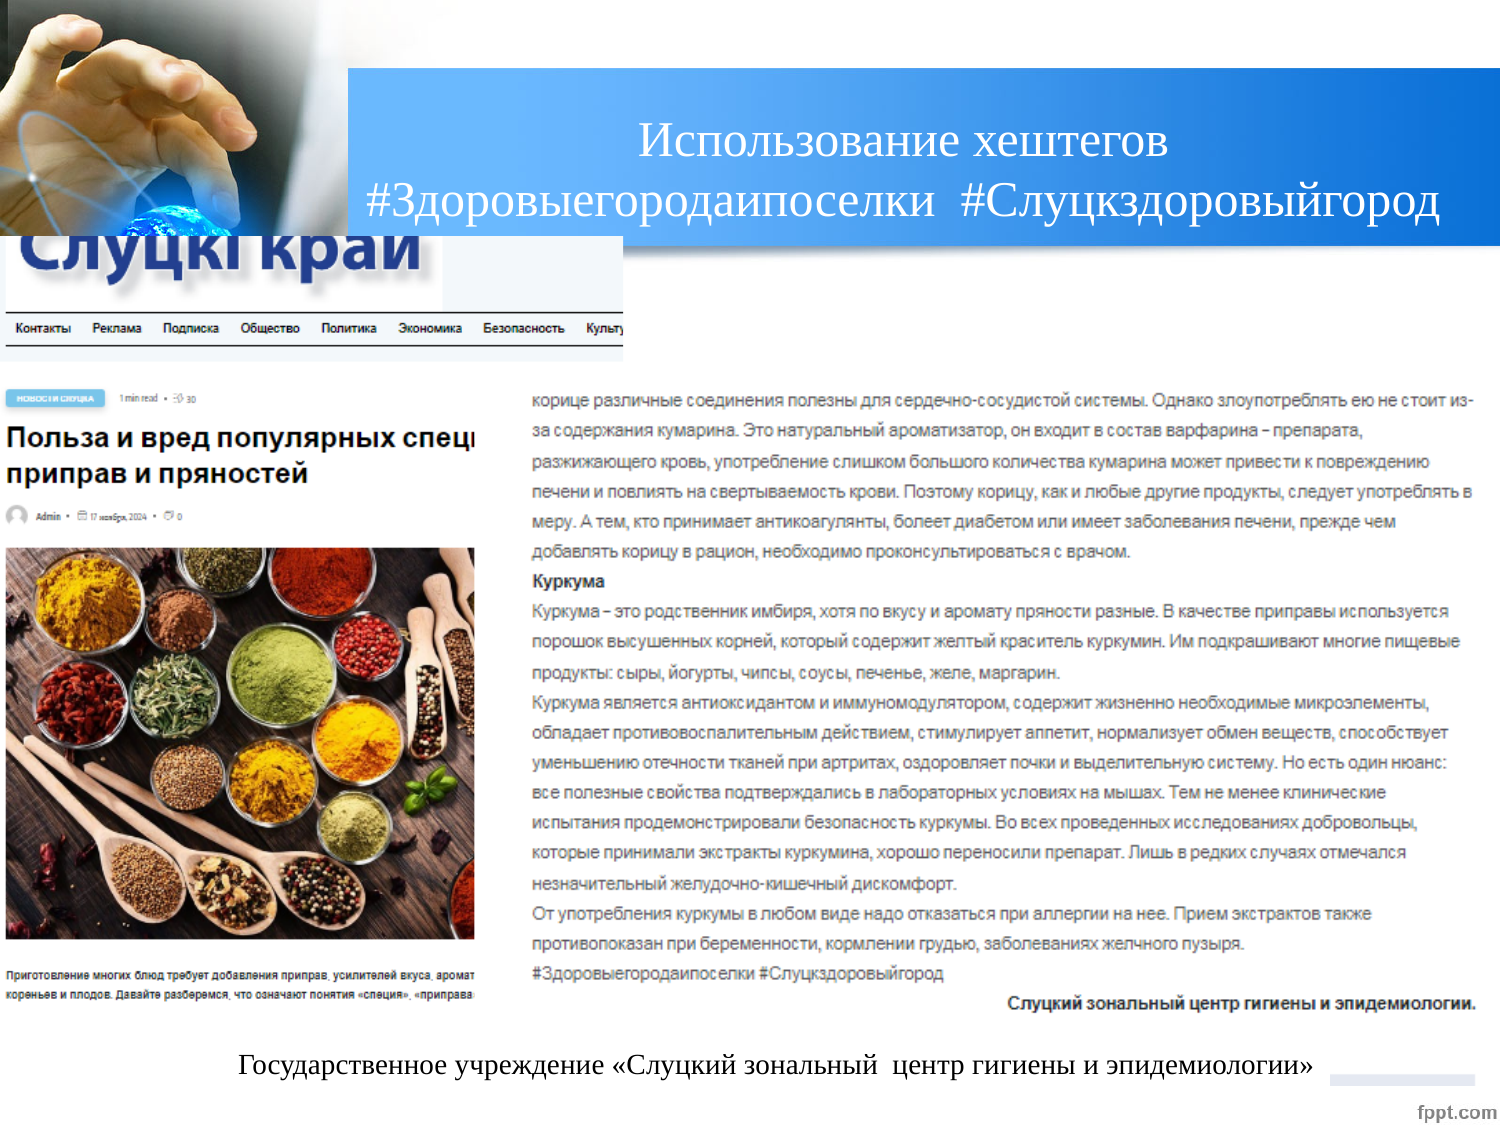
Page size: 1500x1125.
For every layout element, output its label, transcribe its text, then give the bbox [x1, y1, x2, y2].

text_box Государственное учреждение «Слуцкий зональный центр гигиены и эпидемиологии» [223, 1038, 470, 1088]
text_box Использование хештегов #Здоровыегородаипоселки #Слуцкздоровыйгород [346, 98, 1474, 234]
picture [0, 0, 1500, 1125]
